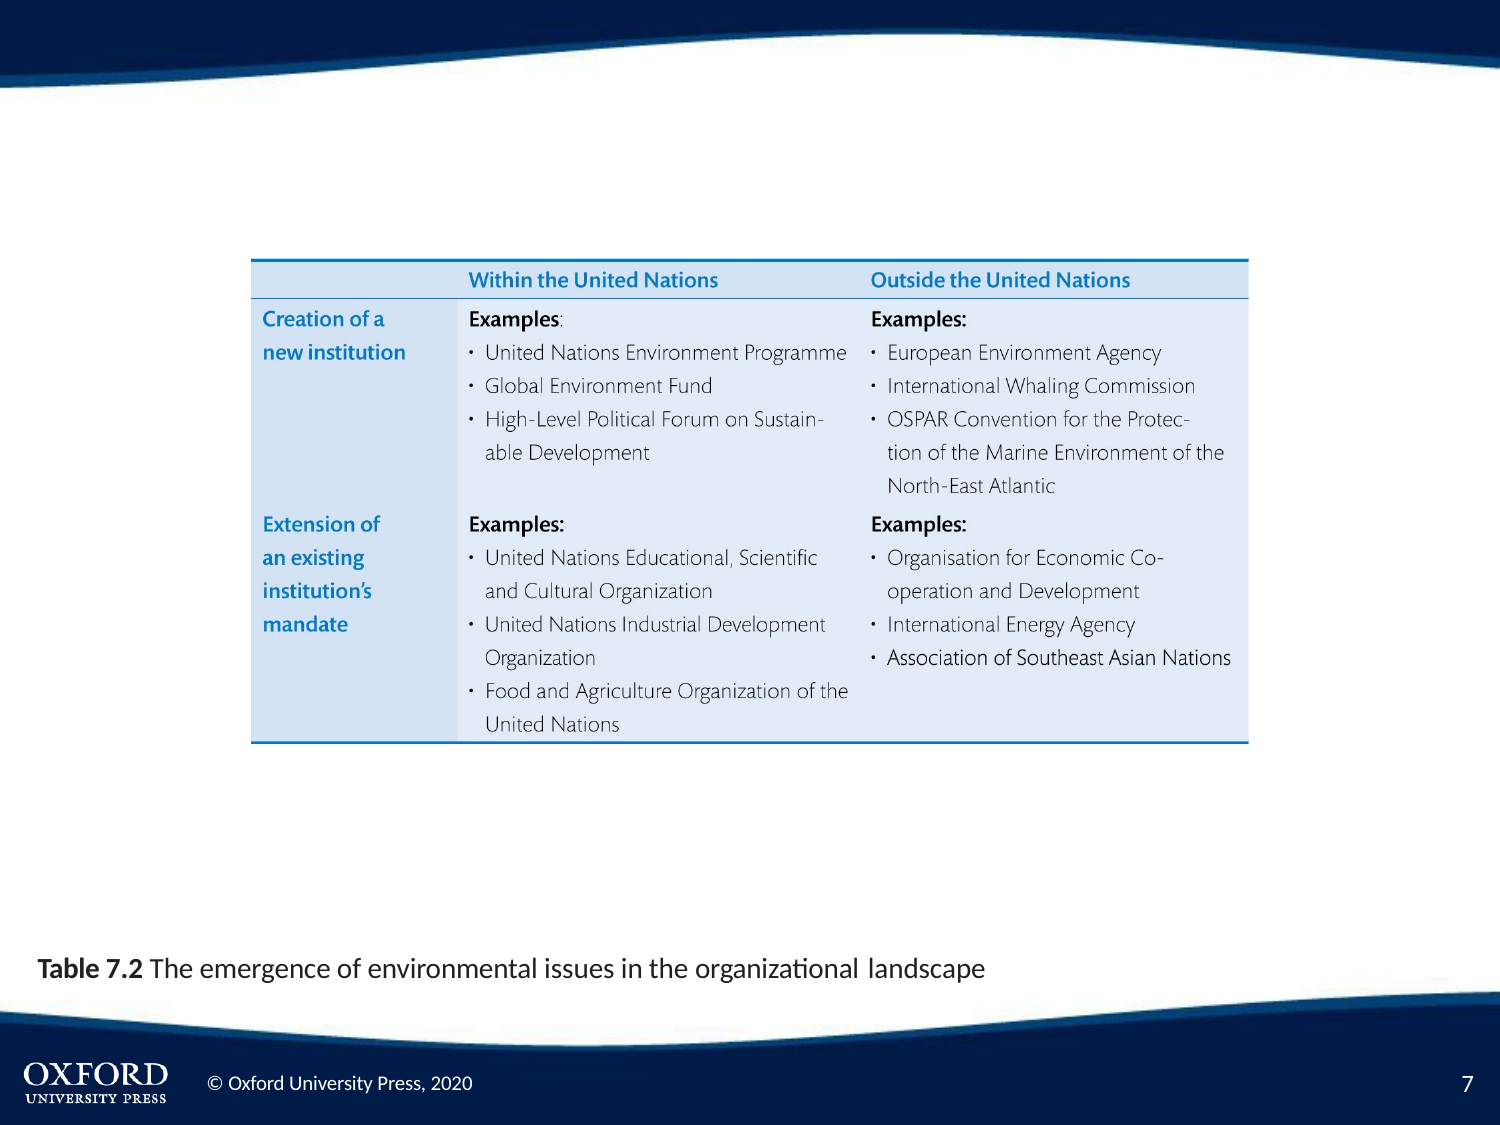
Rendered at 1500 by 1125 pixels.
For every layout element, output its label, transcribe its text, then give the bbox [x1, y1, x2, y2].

footer © Oxford University Press, 2020 [204, 1072, 479, 1125]
text_box [251, 258, 1249, 744]
text_box Table 7.2 The emergence of environmental issues in the organizational landscape [35, 947, 1006, 985]
picture [0, 0, 1500, 1125]
slide_number 2 [1455, 1071, 1481, 1125]
